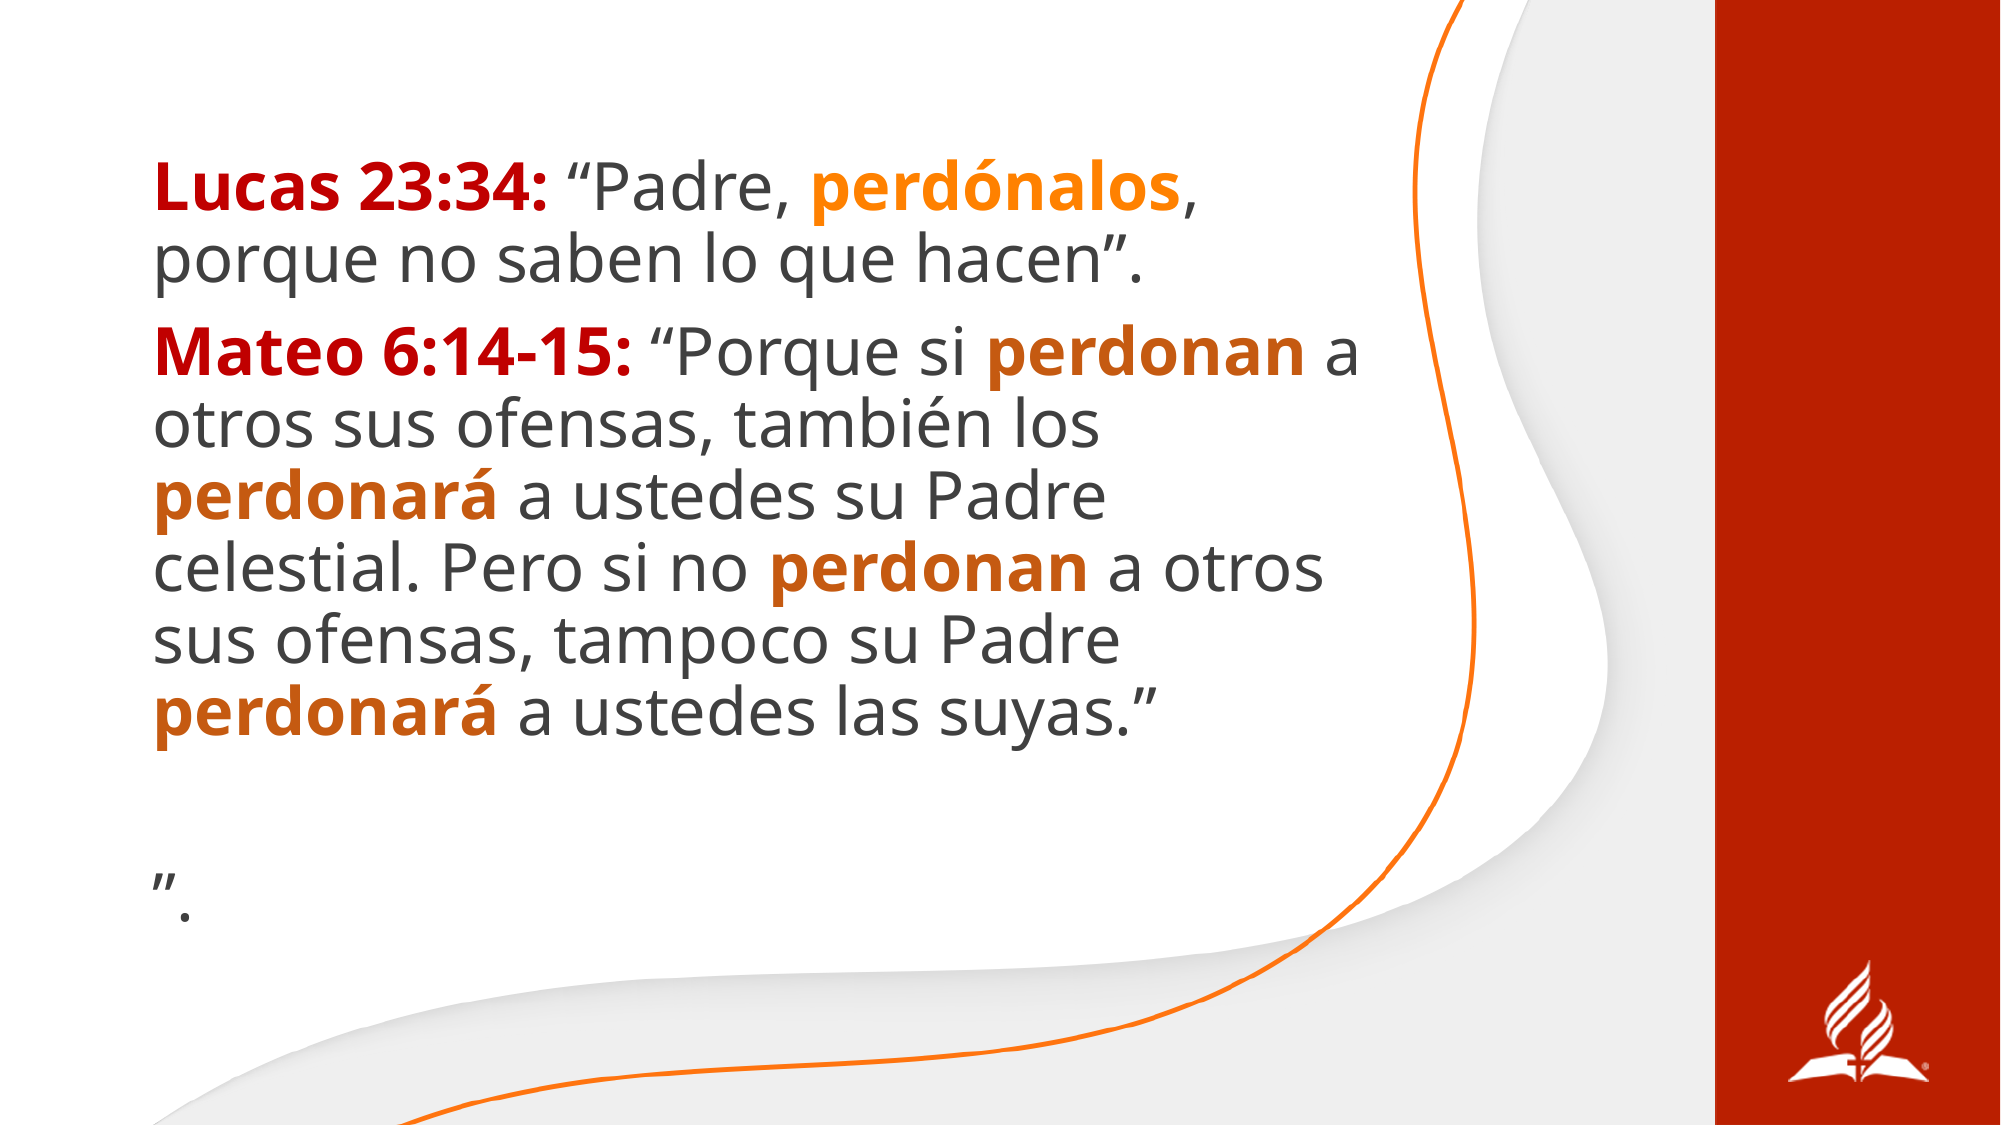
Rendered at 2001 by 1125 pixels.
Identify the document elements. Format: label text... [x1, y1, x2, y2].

list Lucas 23:34: “Padre, perdónalos, porque no saben lo que hacen”. Mateo 6:14-15: “Porque si perdonan a otros sus ofensas, también los perdonará a ustedes su Padre celestial. Pero si no perdonan a otros sus ofensas, tampoco su Padre perdonará a ustedes las suyas.” ”. [137, 75, 1383, 1014]
picture [0, 0, 2001, 1125]
